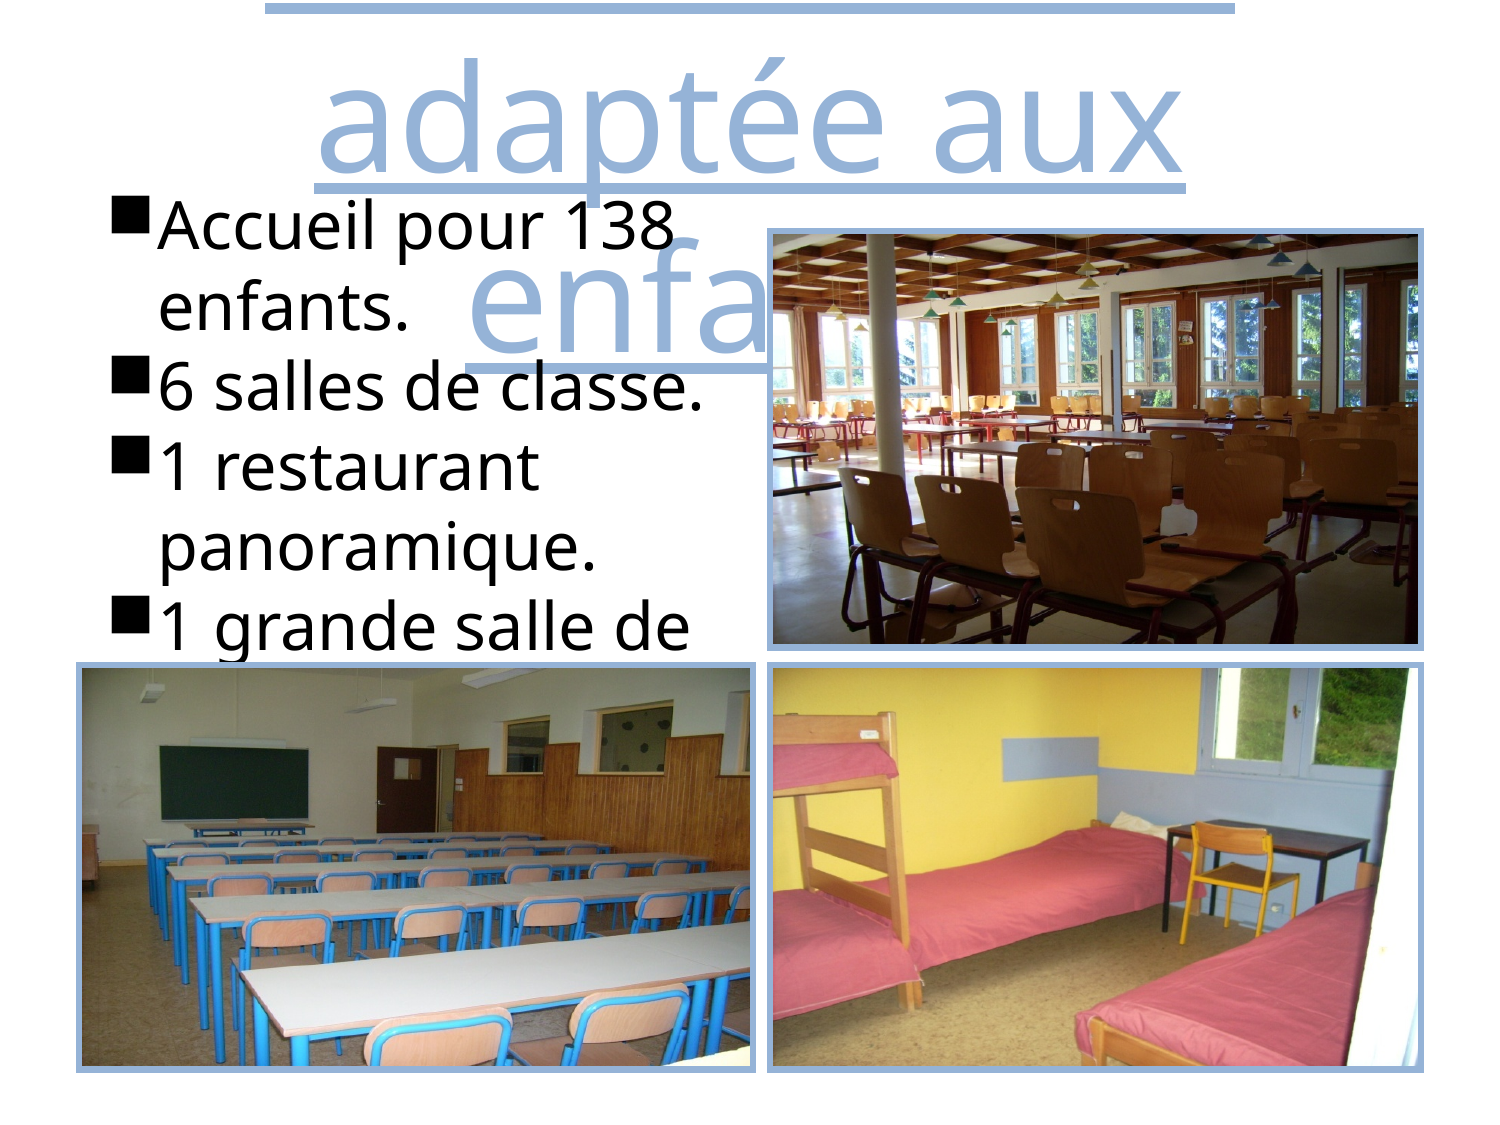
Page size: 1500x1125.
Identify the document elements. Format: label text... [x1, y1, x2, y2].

list Accueil pour 138 enfants. 6 salles de classe. 1 restaurant panoramique. 1 grande salle de jeux, ping-pong et babyfoot. pied de piste 15m. [70, 175, 741, 1000]
picture [81, 667, 751, 1067]
picture [773, 667, 1419, 1067]
title Une structure adaptée aux enfants [46, 24, 1454, 200]
picture [773, 234, 1419, 645]
